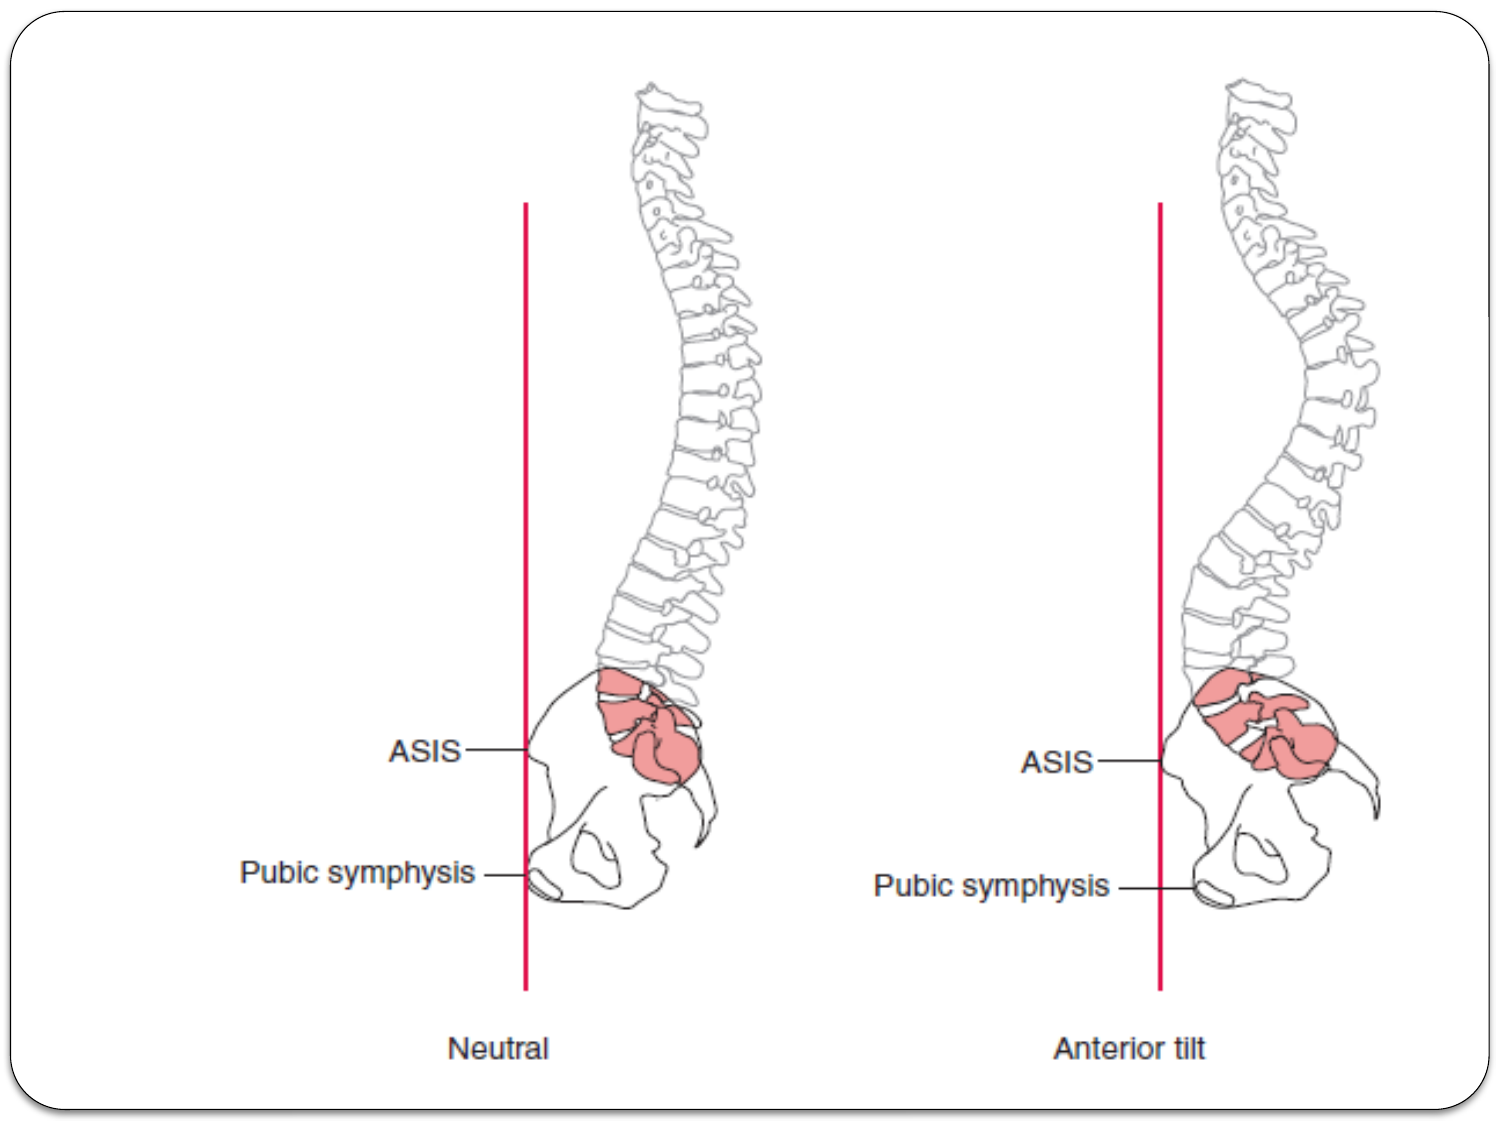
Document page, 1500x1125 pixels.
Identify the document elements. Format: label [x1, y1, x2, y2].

list [112, 49, 1426, 1095]
